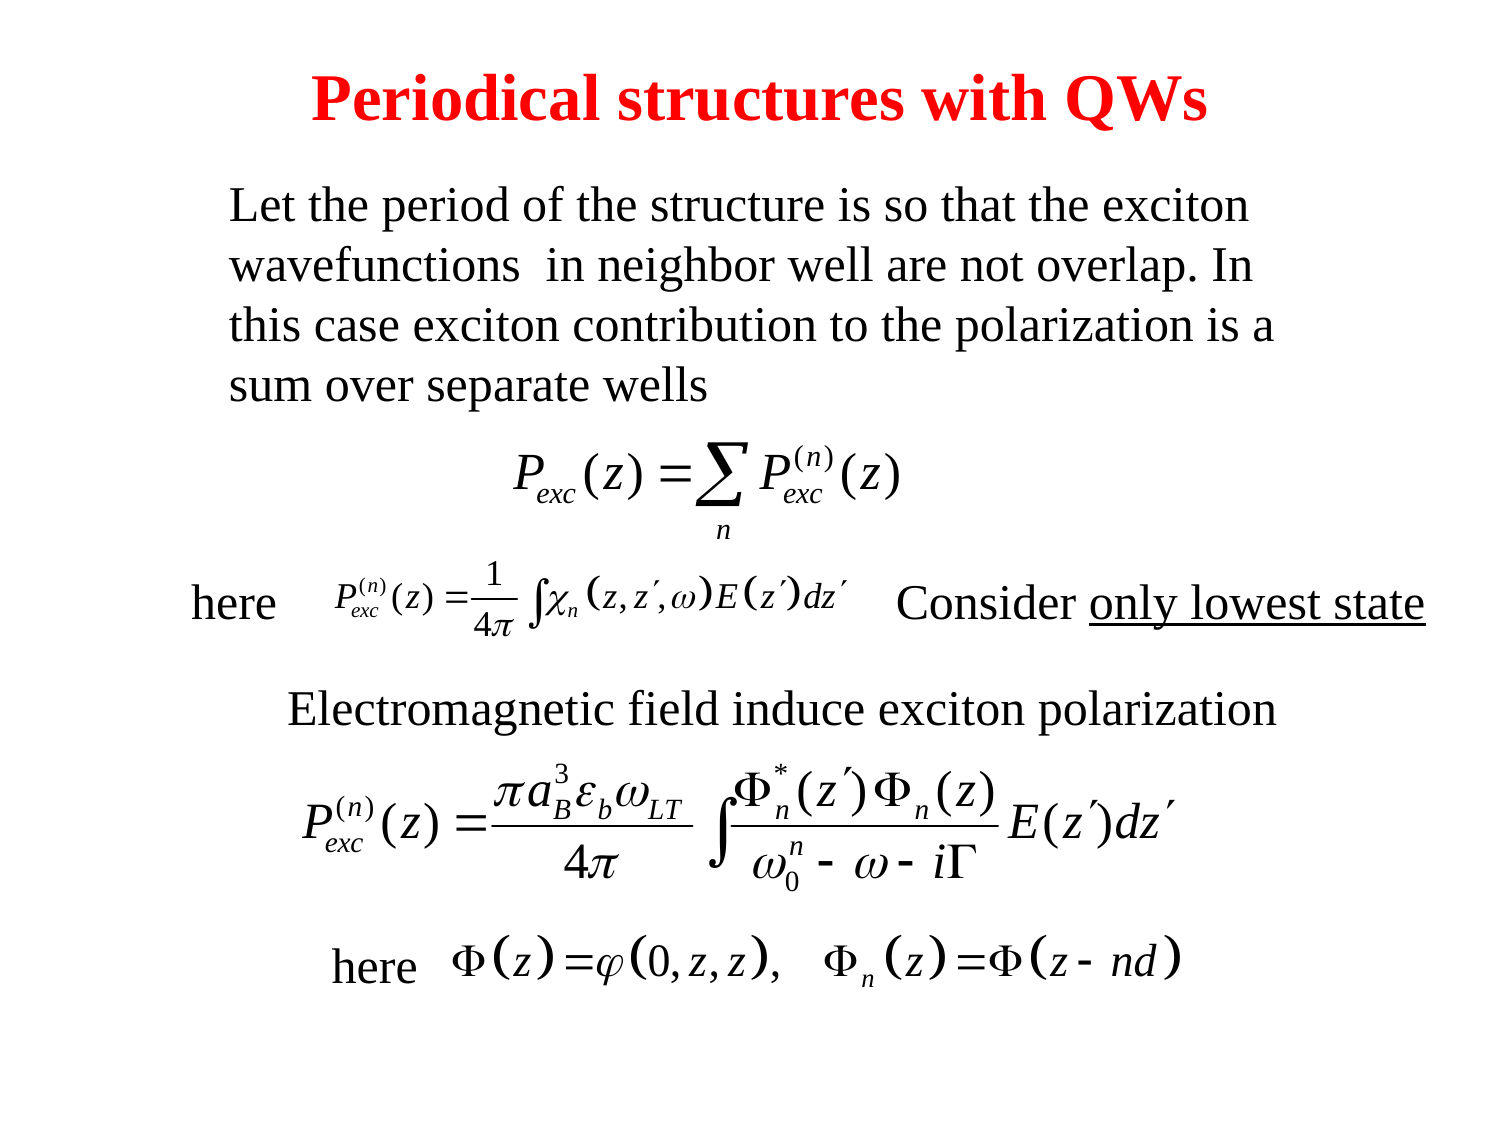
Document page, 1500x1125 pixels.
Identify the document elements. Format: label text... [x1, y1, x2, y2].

text_box Consider only lowest state [881, 562, 1441, 638]
text_box here [316, 925, 433, 1001]
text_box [292, 749, 1182, 903]
text_box Periodical structures with QWs [296, 46, 1226, 142]
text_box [327, 550, 852, 645]
text_box here [176, 562, 293, 638]
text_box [445, 925, 1188, 1004]
text_box Electromagnetic field induce exciton polarization [272, 667, 1294, 743]
text_box Let the period of the structure is so that the exciton wavefunctions in neighbor well are not overlap. In this case exciton contribution to the polarization is a sum over separate wells [214, 163, 1304, 419]
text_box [503, 433, 911, 551]
